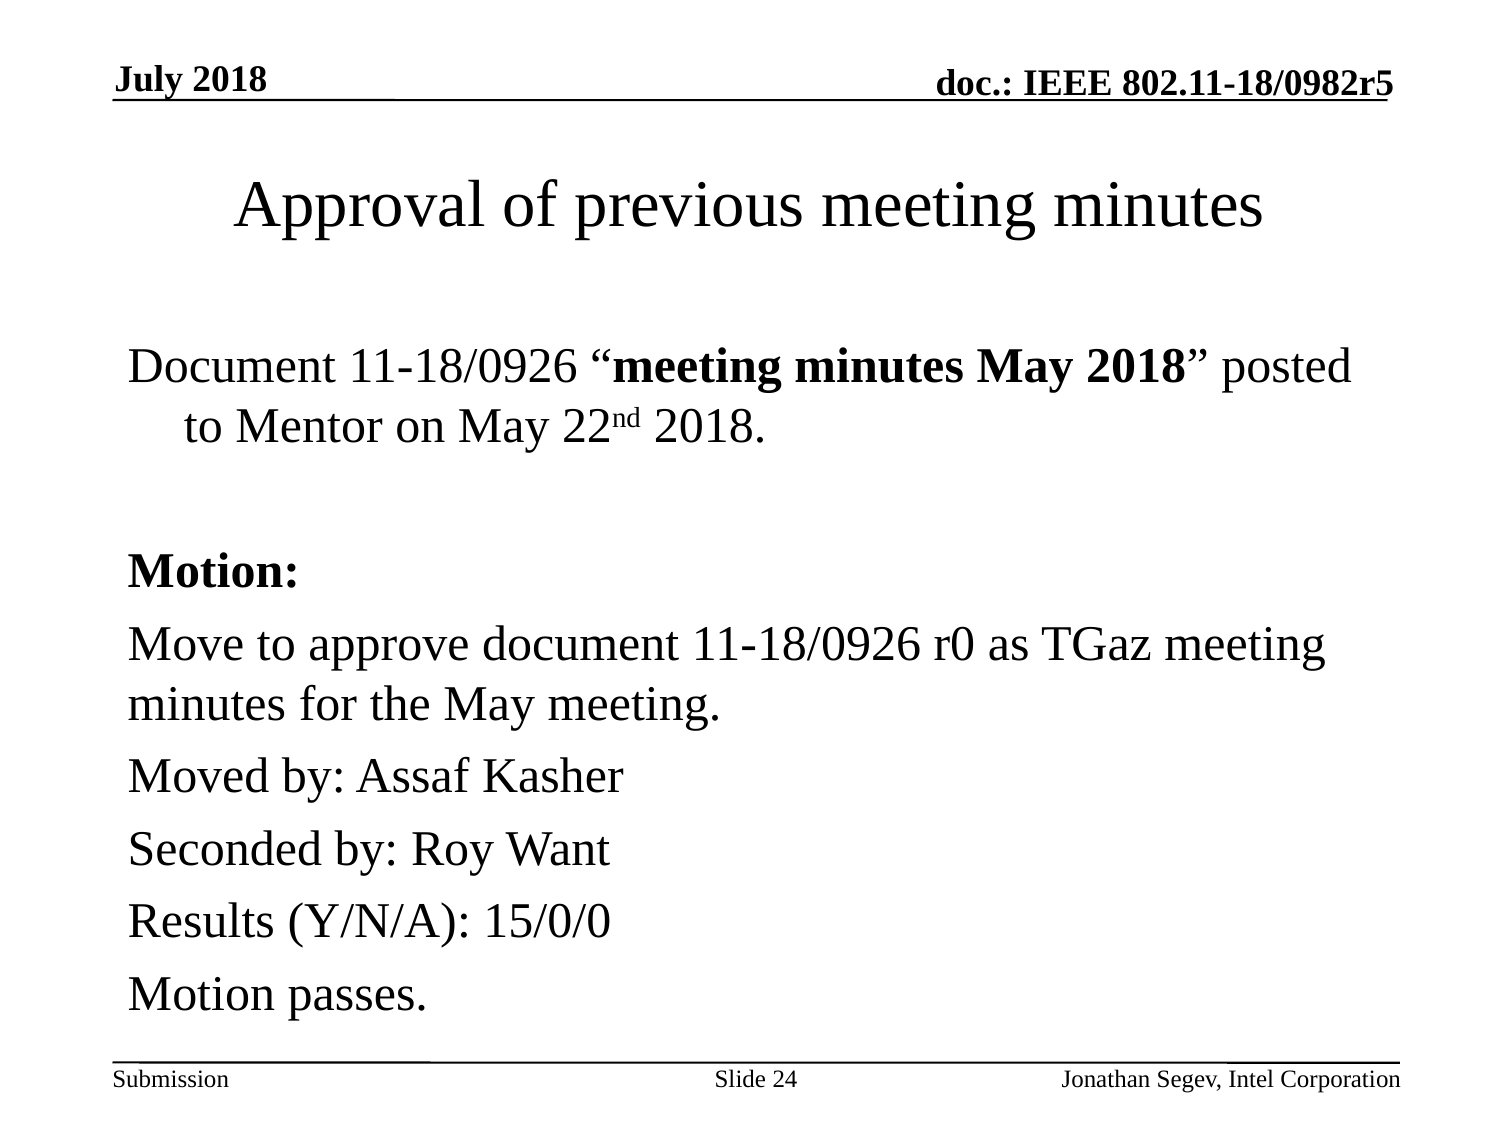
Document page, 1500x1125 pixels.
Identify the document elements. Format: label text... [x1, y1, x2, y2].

title Approval of previous meeting minutes [112, 112, 1388, 288]
footer Jonathan Segev, Intel Corporation [878, 1061, 1402, 1093]
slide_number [114, 54, 423, 100]
slide_number Slide 24 [712, 1061, 800, 1123]
list Document 11-18/0926 “meeting minutes May 2018” posted to Mentor on May 22nd 2018. Motion: Move to approve document 11-18/0926 r0 as TGaz meeting minutes for the May meeting. Moved by: Assaf Kasher Seconded by: Roy Want Results (Y/N/A): 15/0/0 Motion passes. [112, 324, 1388, 1000]
